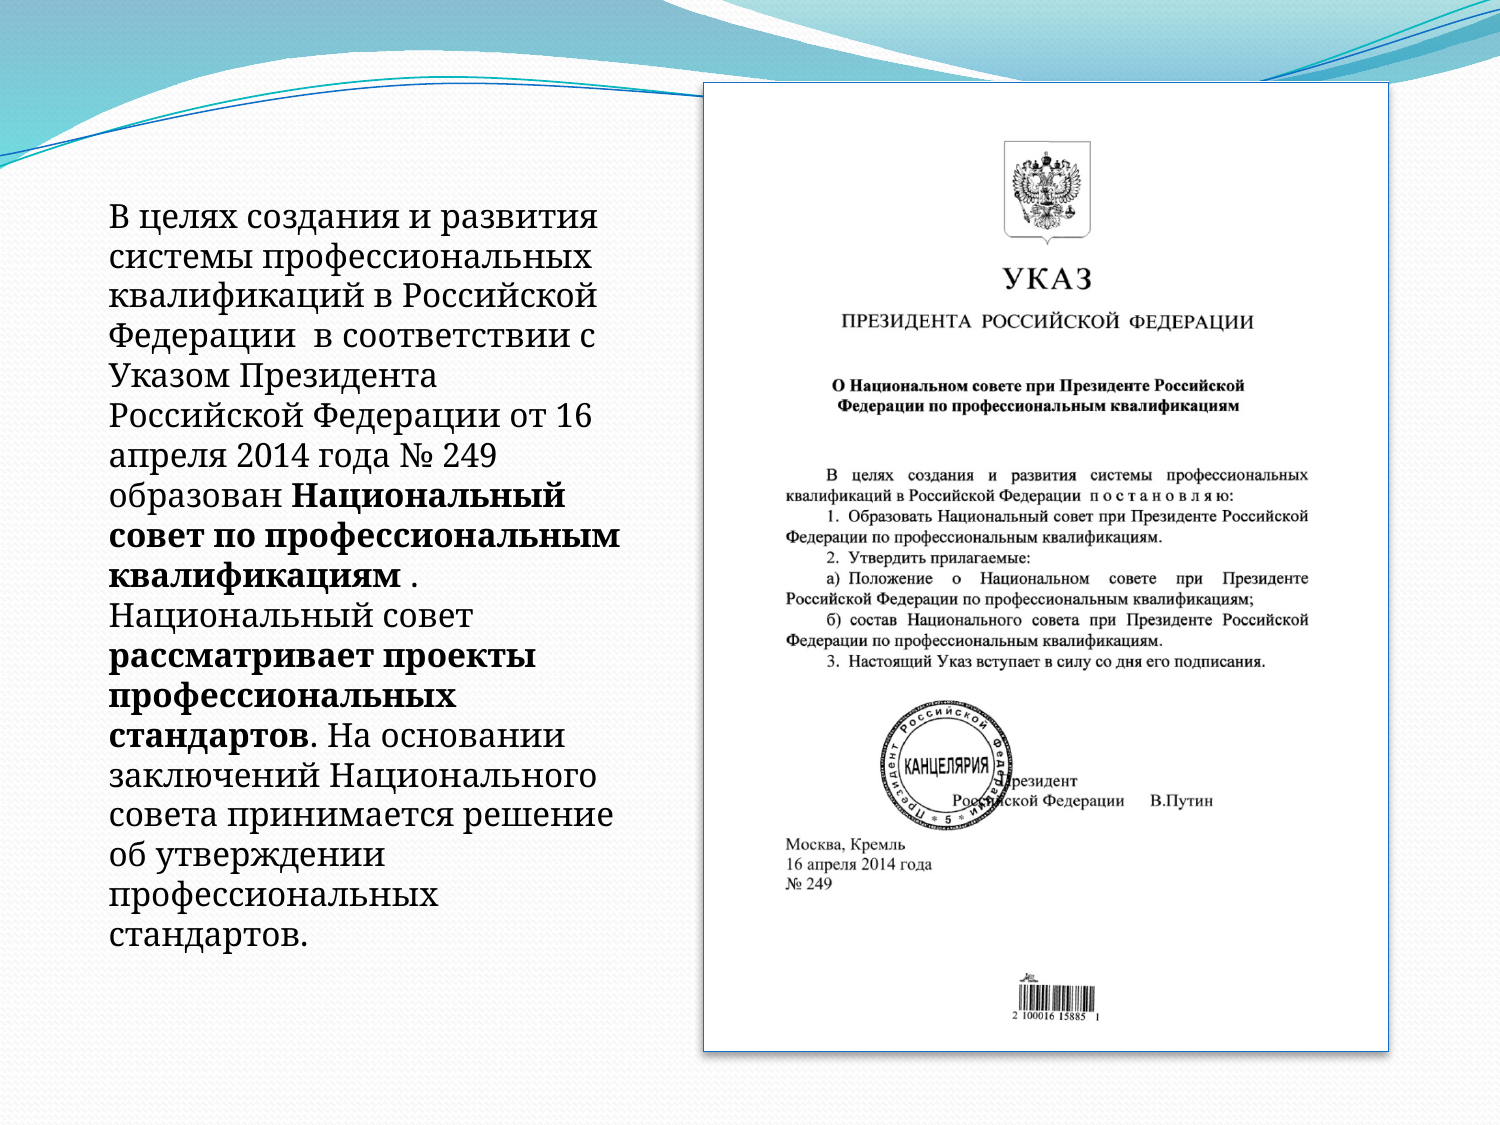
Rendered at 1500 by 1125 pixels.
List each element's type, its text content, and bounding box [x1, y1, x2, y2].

text_box В целях создания и развития системы профессиональных квалификаций в Российской Федерации в соответствии с Указом Президента Российской Федерации от 16 апреля 2014 года № 249 образован Национальный совет по профессиональным квалификациям . Национальный совет рассматривает проекты профессиональных стандартов. На основании заключений Национального совета принимается решение об утверждении профессиональных стандартов. [93, 187, 645, 1121]
picture [702, 81, 1389, 1052]
